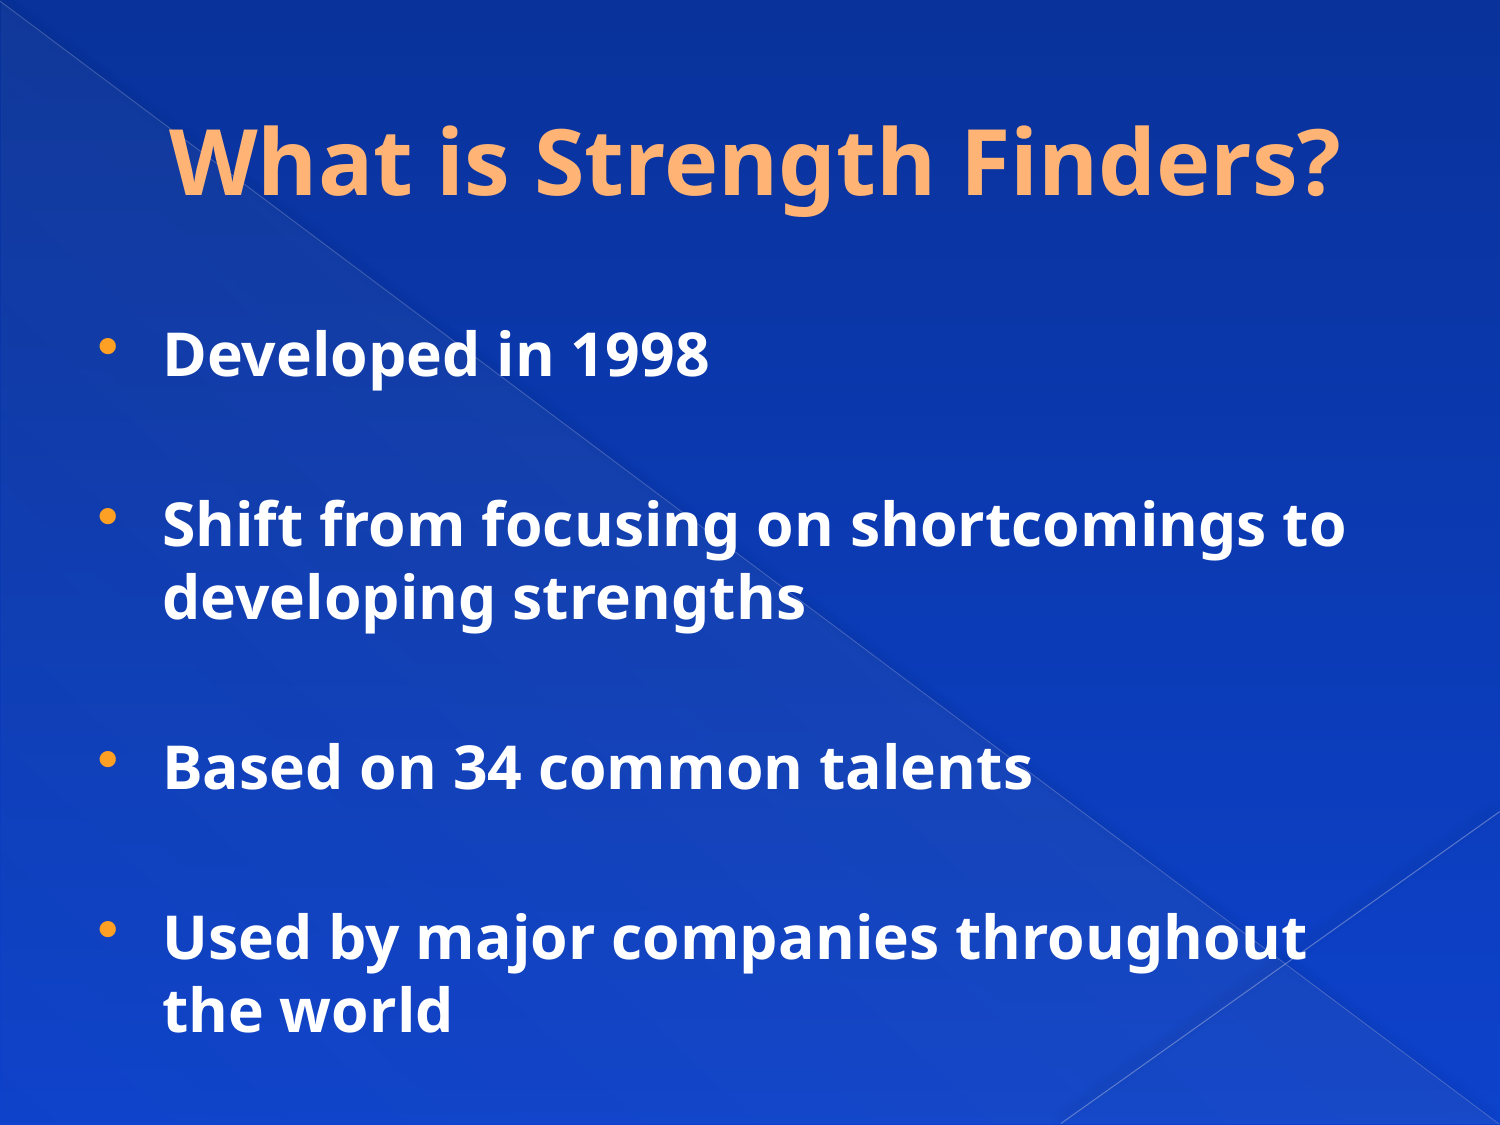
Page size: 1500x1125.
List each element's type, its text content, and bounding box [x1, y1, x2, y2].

list Developed in 1998 Shift from focusing on shortcomings to developing strengths Based on 34 common talents Used by major companies throughout the world [75, 308, 1425, 1059]
title What is Strength Finders? [75, 43, 1425, 274]
